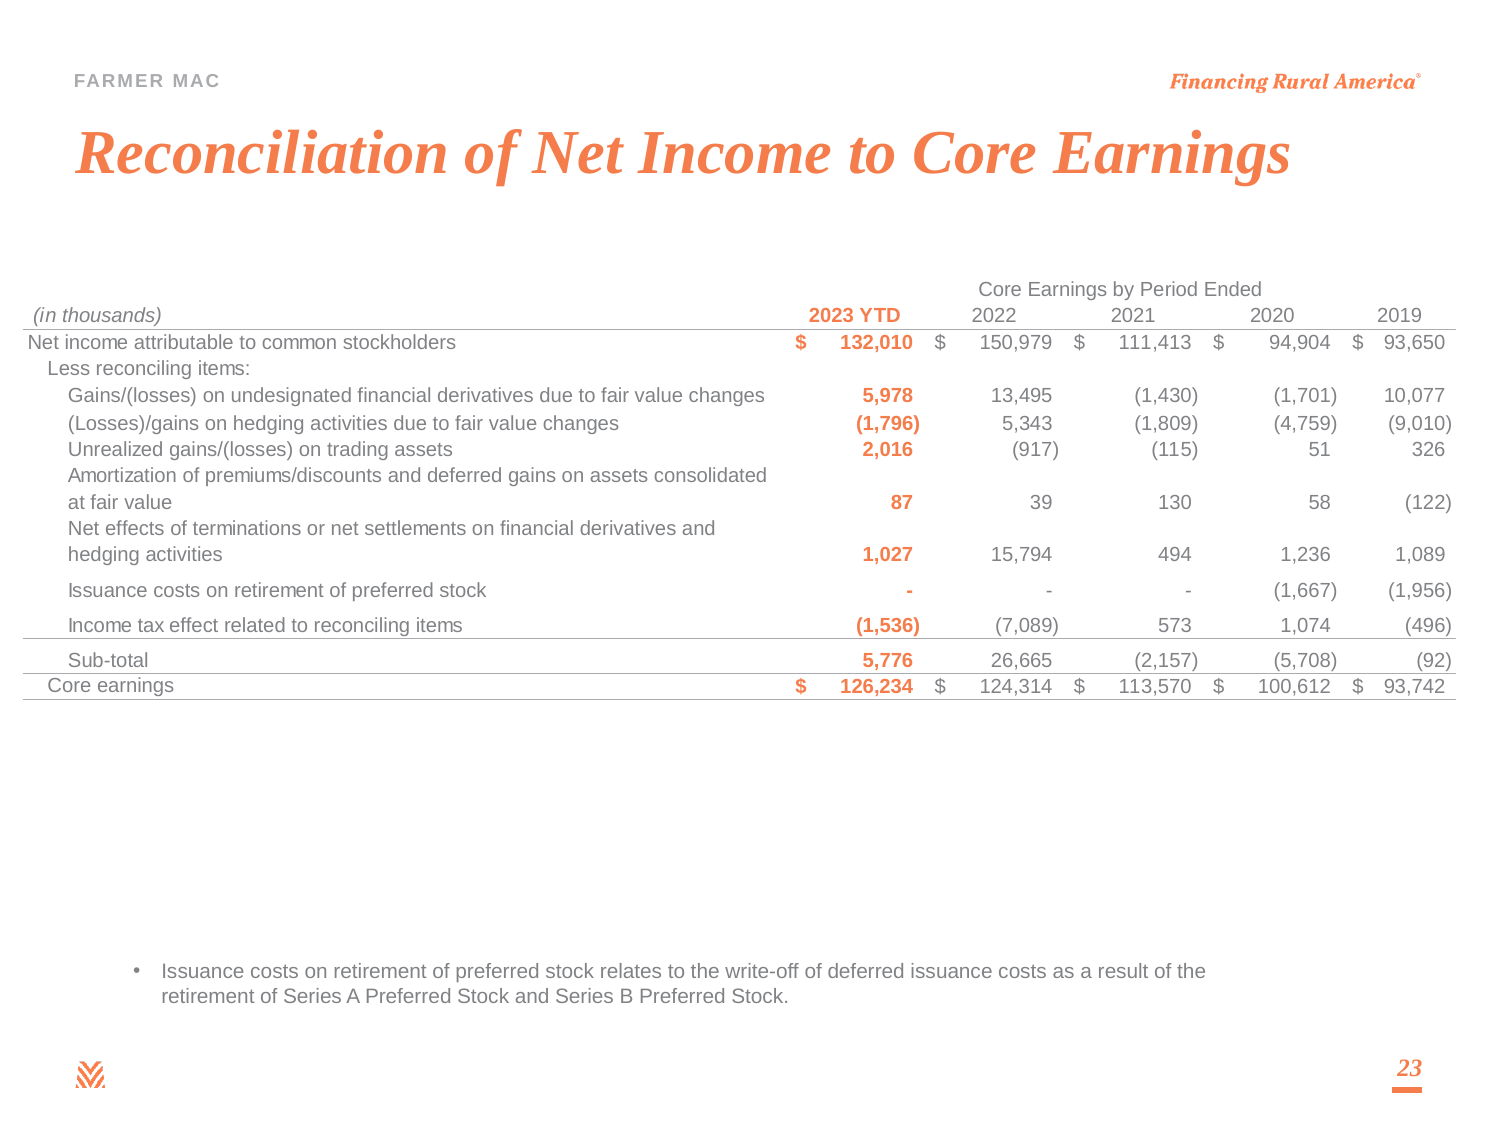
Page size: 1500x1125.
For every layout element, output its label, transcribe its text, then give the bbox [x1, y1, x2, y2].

picture [71, 1055, 109, 1093]
slide_number 23 [1369, 1051, 1423, 1092]
picture [1167, 66, 1423, 97]
title Reconciliation of Net Income to Core Earnings [75, 111, 1425, 244]
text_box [22, 274, 1457, 702]
text_box Issuance costs on retirement of preferred stock relates to the write-off of deferred issuance costs as a result of the retirement of Series A Preferred Stock and Series B Preferred Stock. [118, 950, 1267, 1016]
